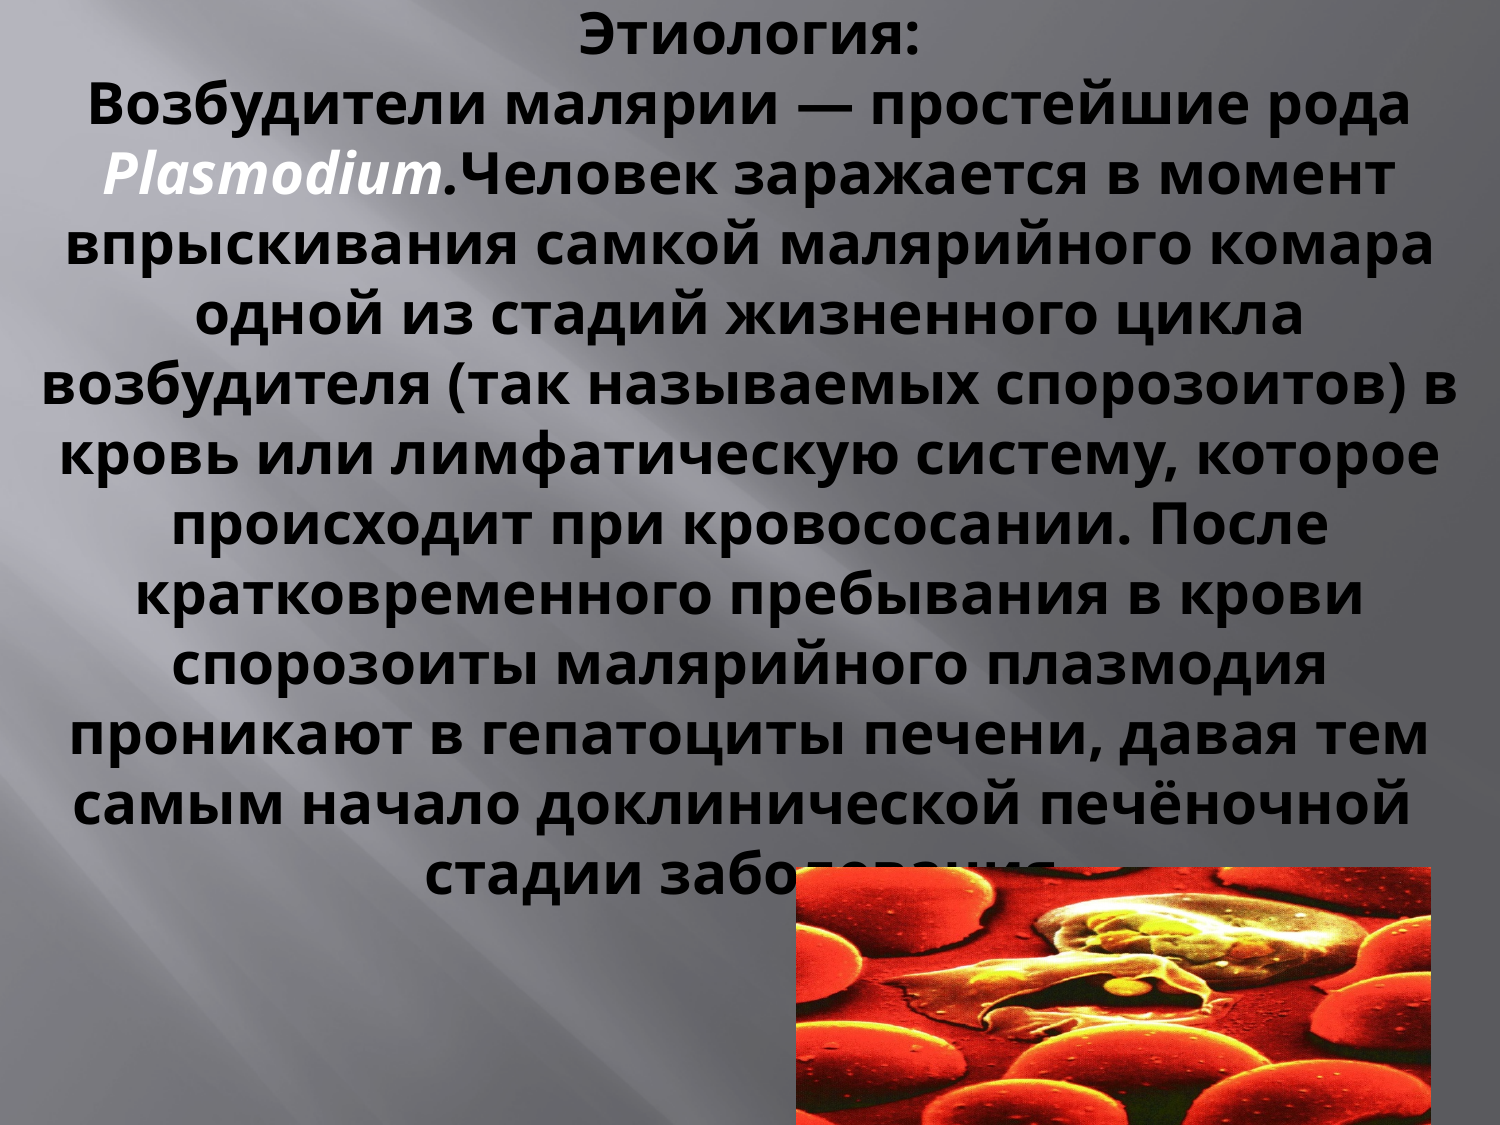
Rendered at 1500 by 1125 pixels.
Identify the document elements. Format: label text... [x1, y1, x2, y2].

picture [796, 866, 1431, 1125]
title Этиология: Возбудители малярии — простейшие рода Plasmodium.Человек заражается в момент впрыскивания самкой малярийного комара одной из стадий жизненного цикла возбудителя (так называемых спорозоитов) в кровь или лимфатическую систему, которое происходит при кровососании. После кратковременного пребывания в крови спорозоиты малярийного плазмодия проникают в гепатоциты печени, давая тем самым начало доклинической печёночной стадии заболевания. [0, 0, 1500, 903]
